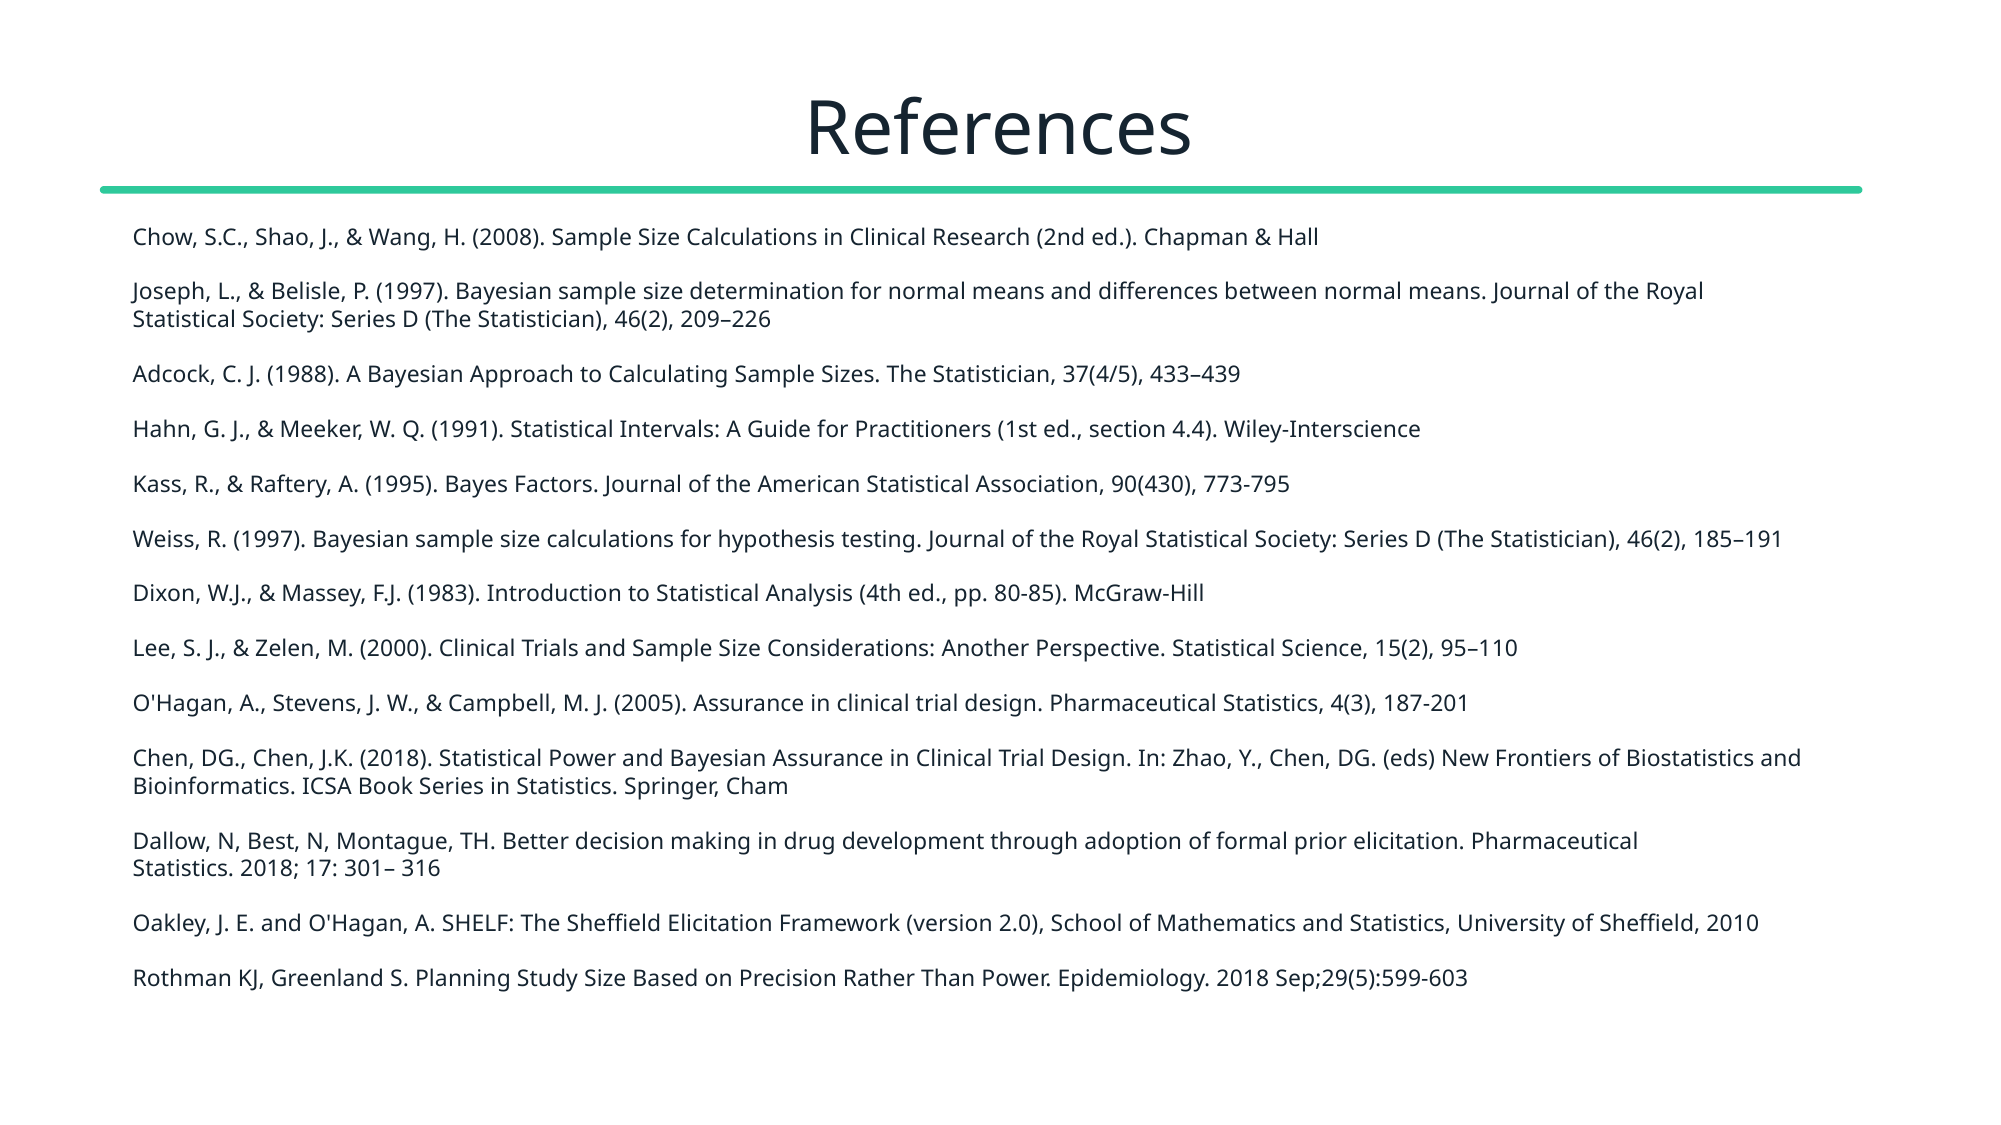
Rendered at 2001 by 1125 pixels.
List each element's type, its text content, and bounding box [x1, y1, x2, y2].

title References [87, 56, 1912, 173]
list Chow, S.C., Shao, J., & Wang, H. (2008). Sample Size Calculations in Clinical Research (2nd ed.). Chapman & Hall Joseph, L., & Belisle, P. (1997). Bayesian sample size determination for normal means and differences between normal means. Journal of the Royal Statistical Society: Series D (The Statistician), 46(2), 209–226 Adcock, C. J. (1988). A Bayesian Approach to Calculating Sample Sizes. The Statistician, 37(4/5), 433–439 Hahn, G. J., & Meeker, W. Q. (1991). Statistical Intervals: A Guide for Practitioners (1st ed., section 4.4). Wiley-Interscience Kass, R., & Raftery, A. (1995). Bayes Factors. Journal of the American Statistical Association, 90(430), 773-795 Weiss, R. (1997). Bayesian sample size calculations for hypothesis testing. Journal of the Royal Statistical Society: Series D (The Statistician), 46(2), 185–191 Dixon, W.J., & Massey, F.J. (1983). Introduction to Statistical Analysis (4th ed., pp. 80-85). McGraw-Hill Lee, S. J., & Zelen, M. (2000). Clinical Trials and Sample Size Considerations: Another Perspective. Statistical Science, 15(2), 95–110 O'Hagan, A., Stevens, J. W., & Campbell, M. J. (2005). Assurance in clinical trial design. Pharmaceutical Statistics, 4(3), 187-201 Chen, DG., Chen, J.K. (2018). Statistical Power and Bayesian Assurance in Clinical Trial Design. In: Zhao, Y., Chen, DG. (eds) New Frontiers of Biostatistics and Bioinformatics. ICSA Book Series in Statistics. Springer, Cham Dallow, N, Best, N, Montague, TH. Better decision making in drug development through adoption of formal prior elicitation. Pharmaceutical Statistics. 2018; 17: 301– 316 Oakley, J. E. and O'Hagan, A. SHELF: The Sheffield Elicitation Framework (version 2.0), School of Mathematics and Statistics, University of Sheffield, 2010 Rothman KJ, Greenland S. Planning Study Size Based on Precision Rather Than Power. Epidemiology. 2018 Sep;29(5):599-603 [132, 222, 1864, 1035]
